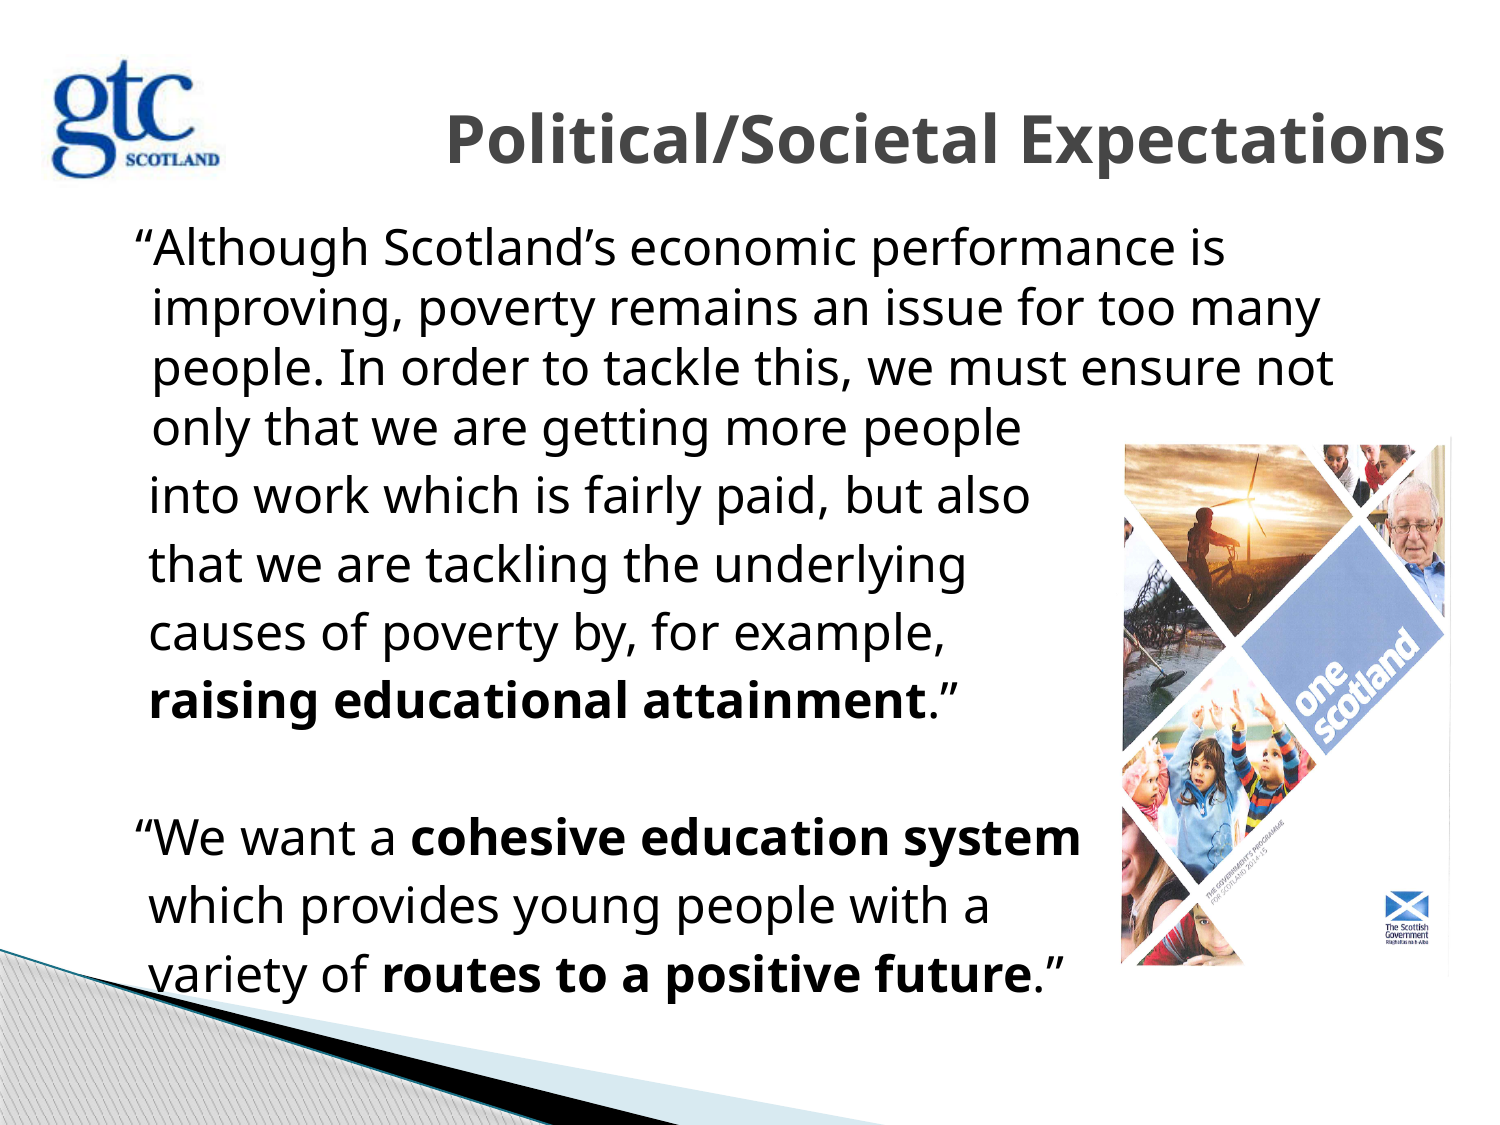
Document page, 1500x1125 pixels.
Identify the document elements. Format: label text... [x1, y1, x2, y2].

title Political/Societal Expectations [112, 42, 1463, 231]
list “Although Scotland’s economic performance is improving, poverty remains an issue for too many people. In order to tackle this, we must ensure not only that we are getting more people into work which is fairly paid, but also that we are tackling the underlying causes of poverty by, for example, raising educational attainment.” “We want a cohesive education system which provides young people with a variety of routes to a positive future.” [76, 208, 1427, 951]
picture [1115, 432, 1453, 977]
picture [40, 54, 226, 188]
